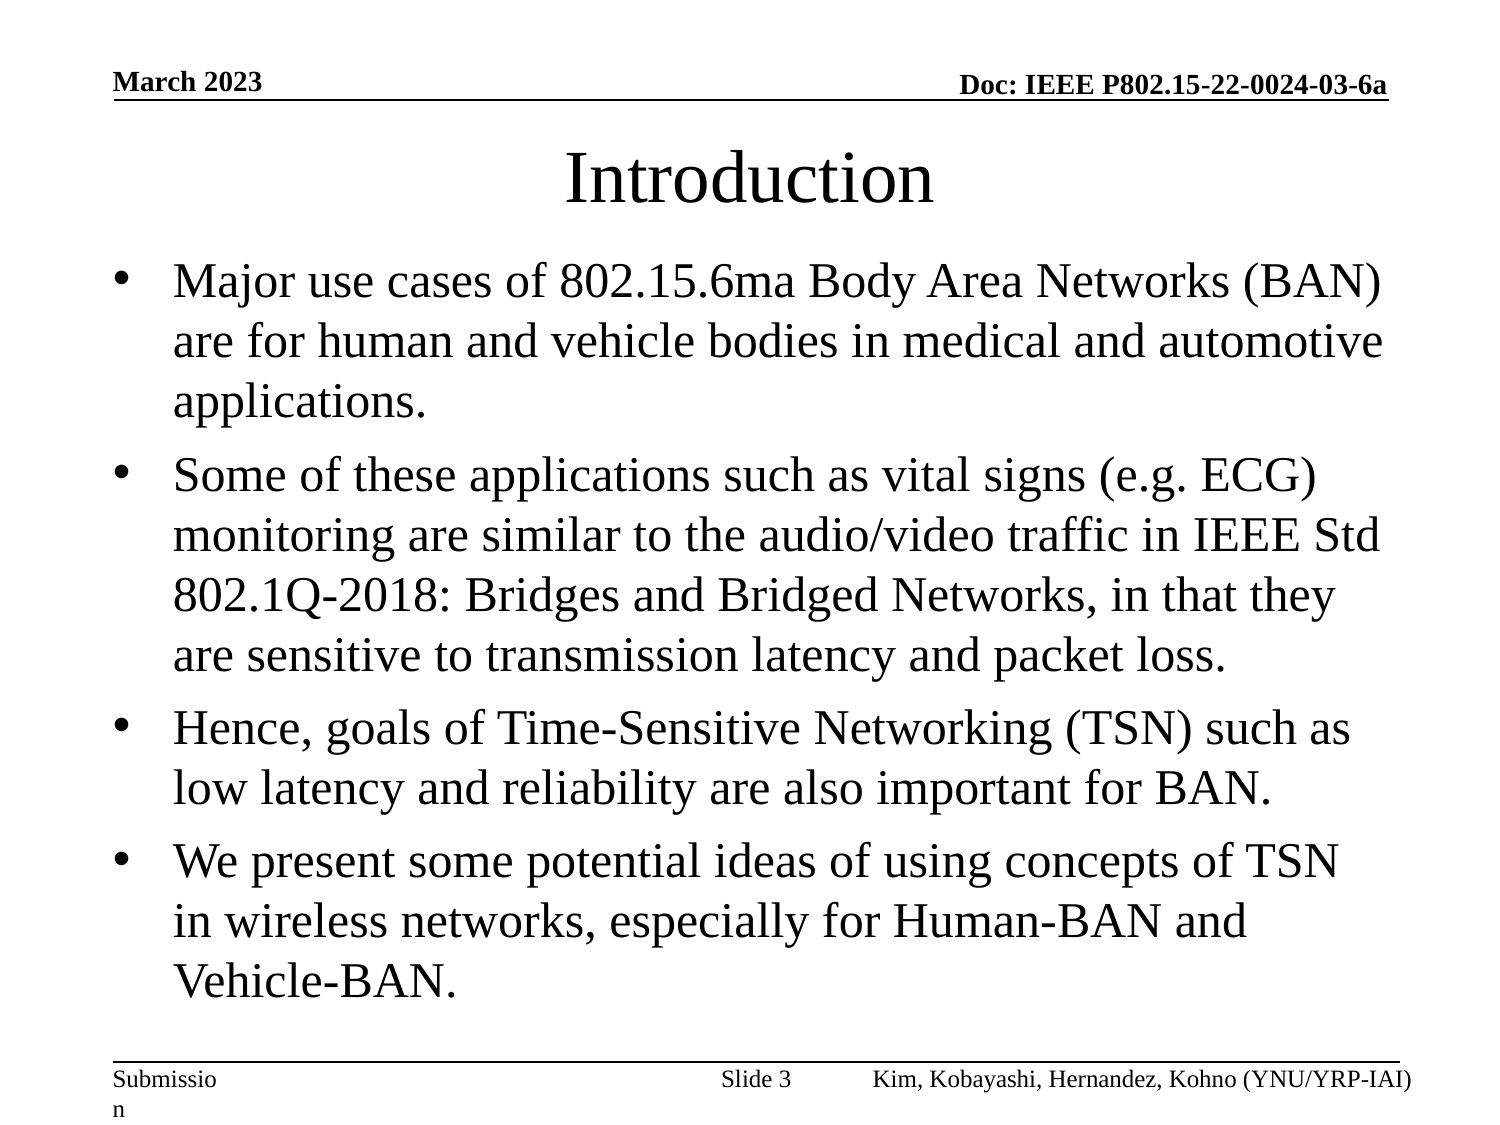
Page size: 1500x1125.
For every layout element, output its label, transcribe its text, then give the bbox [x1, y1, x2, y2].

slide_number Slide 3 [712, 1063, 801, 1093]
footer Kim, Kobayashi, Hernandez, Kohno (YNU/YRP-IAI) [840, 1062, 1413, 1093]
list Major use cases of 802.15.6ma Body Area Networks (BAN) are for human and vehicle bodies in medical and automotive applications. Some of these applications such as vital signs (e.g. ECG) monitoring are similar to the audio/video traffic in IEEE Std 802.1Q-2018: Bridges and Bridged Networks, in that they are sensitive to transmission latency and packet loss. Hence, goals of Time-Sensitive Networking (TSN) such as low latency and reliability are also important for BAN. We present some potential ideas of using concepts of TSN in wireless networks, especially for Human-BAN and Vehicle-BAN. [112, 247, 1388, 1063]
title Introduction [112, 112, 1388, 233]
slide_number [112, 62, 375, 98]
